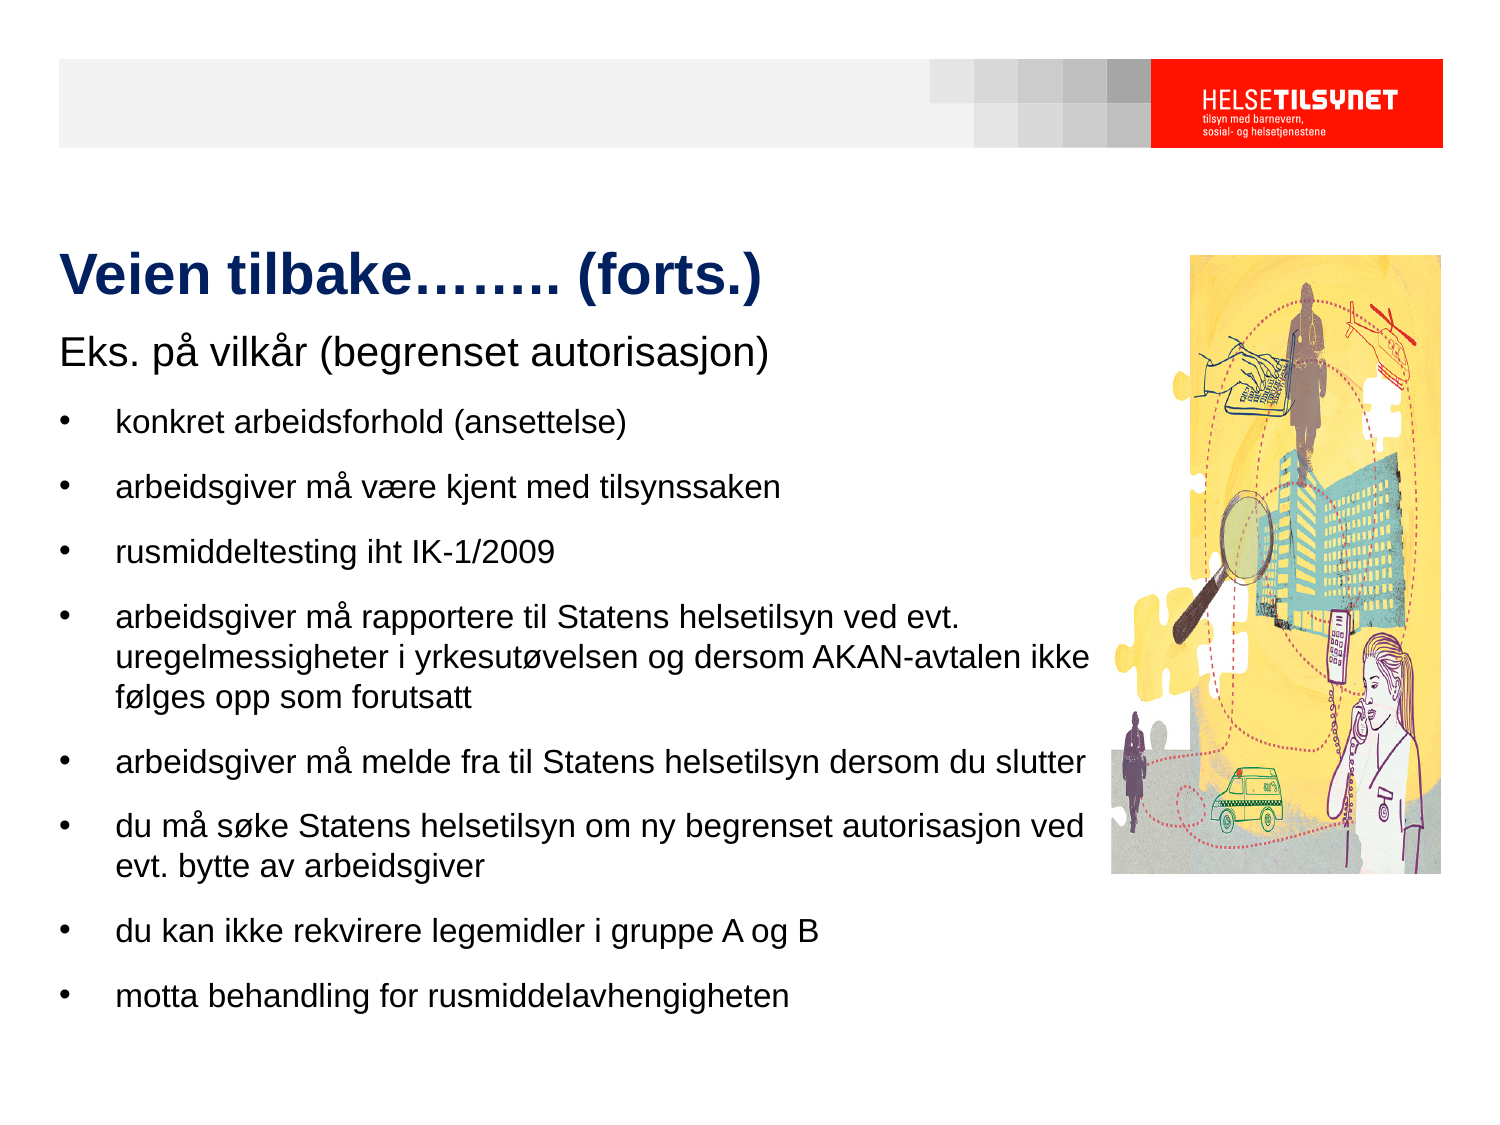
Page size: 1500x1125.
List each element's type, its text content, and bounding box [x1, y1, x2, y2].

picture [1094, 255, 1442, 874]
list Eks. på vilkår (begrenset autorisasjon) konkret arbeidsforhold (ansettelse) arbeidsgiver må være kjent med tilsynssaken rusmiddeltesting iht IK-1/2009 arbeidsgiver må rapportere til Statens helsetilsyn ved evt. uregelmessigheter i yrkesutøvelsen og dersom AKAN-avtalen ikke følges opp som forutsatt arbeidsgiver må melde fra til Statens helsetilsyn dersom du slutter du må søke Statens helsetilsyn om ny begrenset autorisasjon ved evt. bytte av arbeidsgiver du kan ikke rekvirere legemidler i gruppe A og B motta behandling for rusmiddelavhengigheten [58, 326, 1095, 1085]
title Veien tilbake…….. (forts.) [58, 235, 1442, 326]
picture [1151, 59, 1443, 148]
